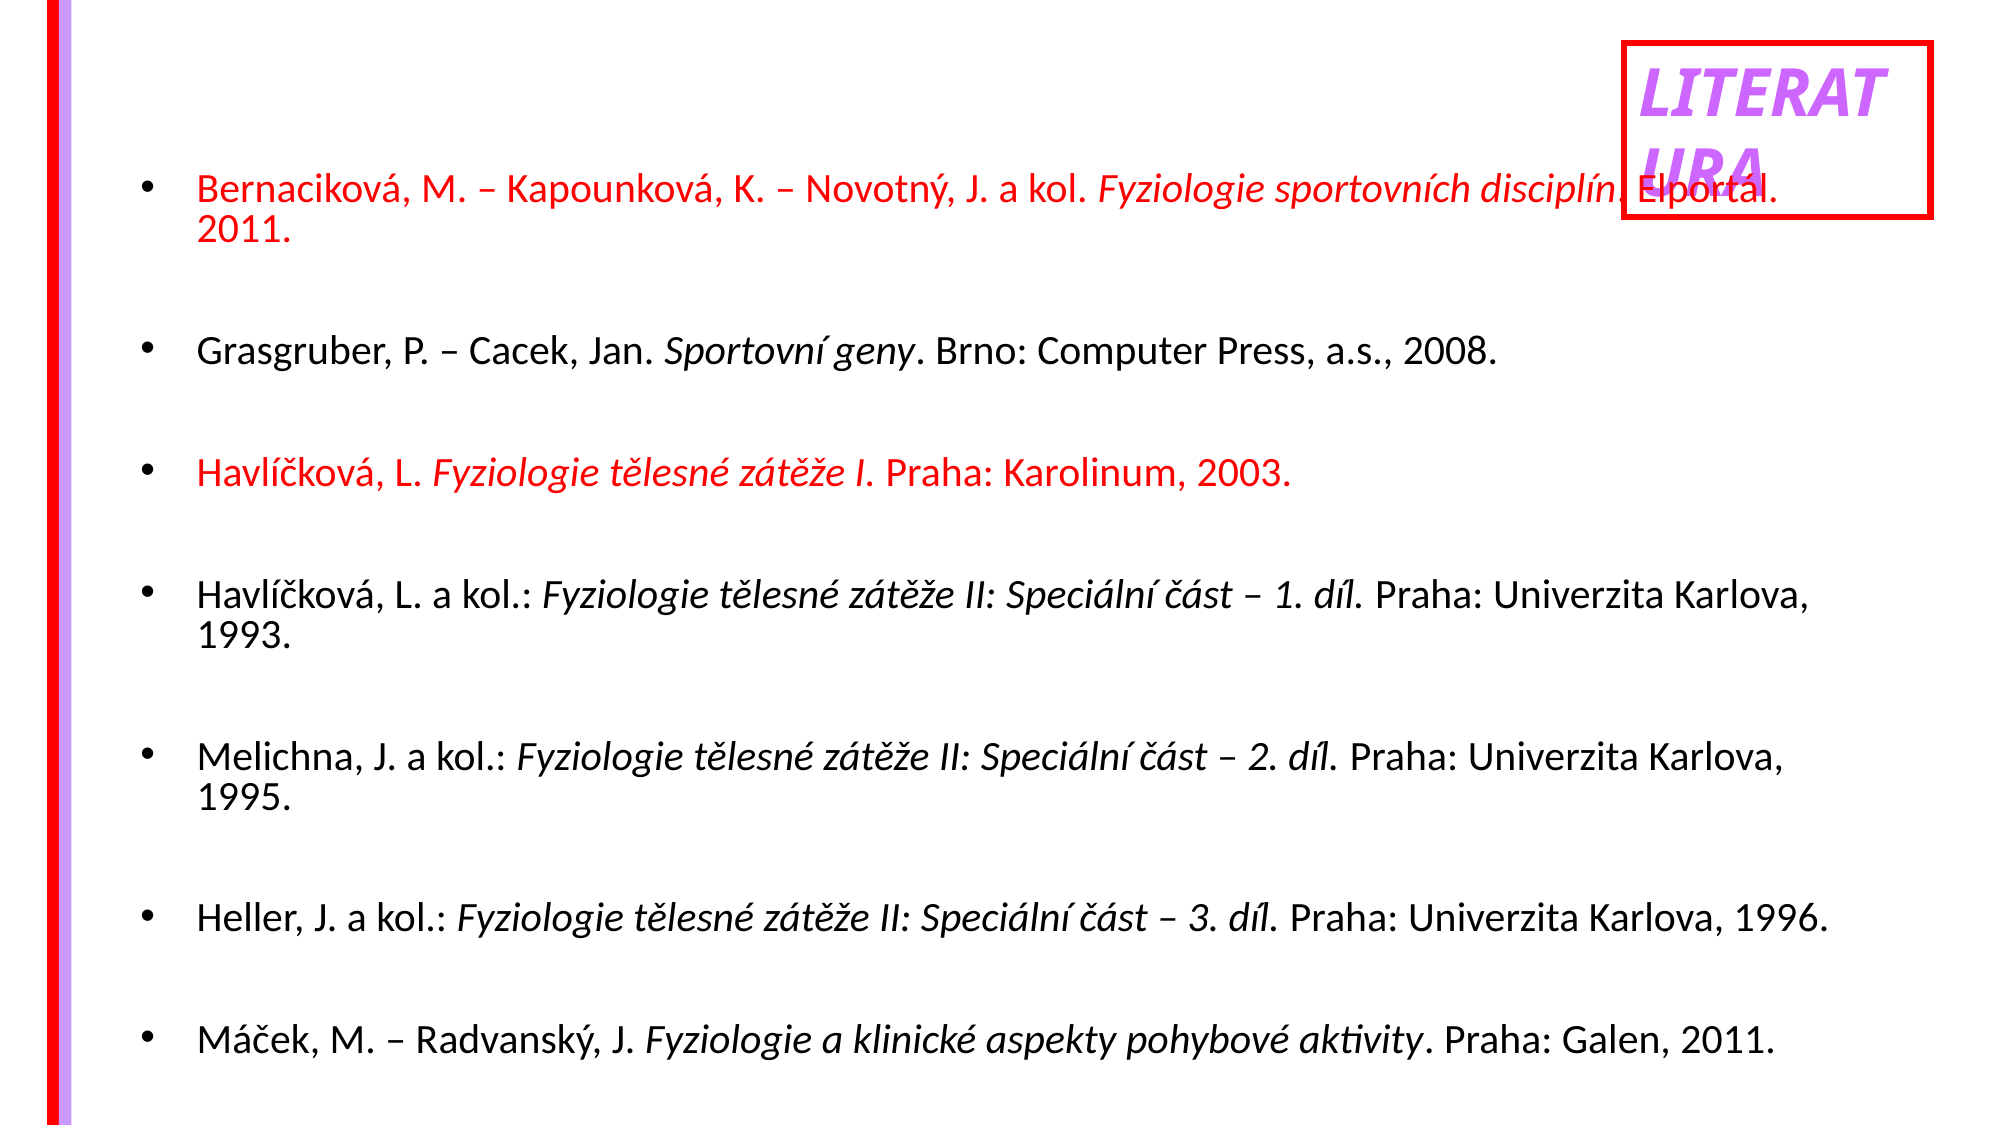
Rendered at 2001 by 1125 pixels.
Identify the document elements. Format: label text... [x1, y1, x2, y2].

text_box LITERATURA [1623, 42, 1931, 218]
list Bernaciková, M. – Kapounková, K. – Novotný, J. a kol. Fyziologie sportovních disciplín. Elportál. 2011. Grasgruber, P. – Cacek, Jan. Sportovní geny. Brno: Computer Press, a.s., 2008. Havlíčková, L. Fyziologie tělesné zátěže I. Praha: Karolinum, 2003. Havlíčková, L. a kol.: Fyziologie tělesné zátěže II: Speciální část – 1. díl. Praha: Univerzita Karlova, 1993. Melichna, J. a kol.: Fyziologie tělesné zátěže II: Speciální část – 2. díl. Praha: Univerzita Karlova, 1995. Heller, J. a kol.: Fyziologie tělesné zátěže II: Speciální část – 3. díl. Praha: Univerzita Karlova, 1996. Máček, M. – Radvanský, J. Fyziologie a klinické aspekty pohybové aktivity. Praha: Galen, 2011. [106, 163, 1847, 1125]
